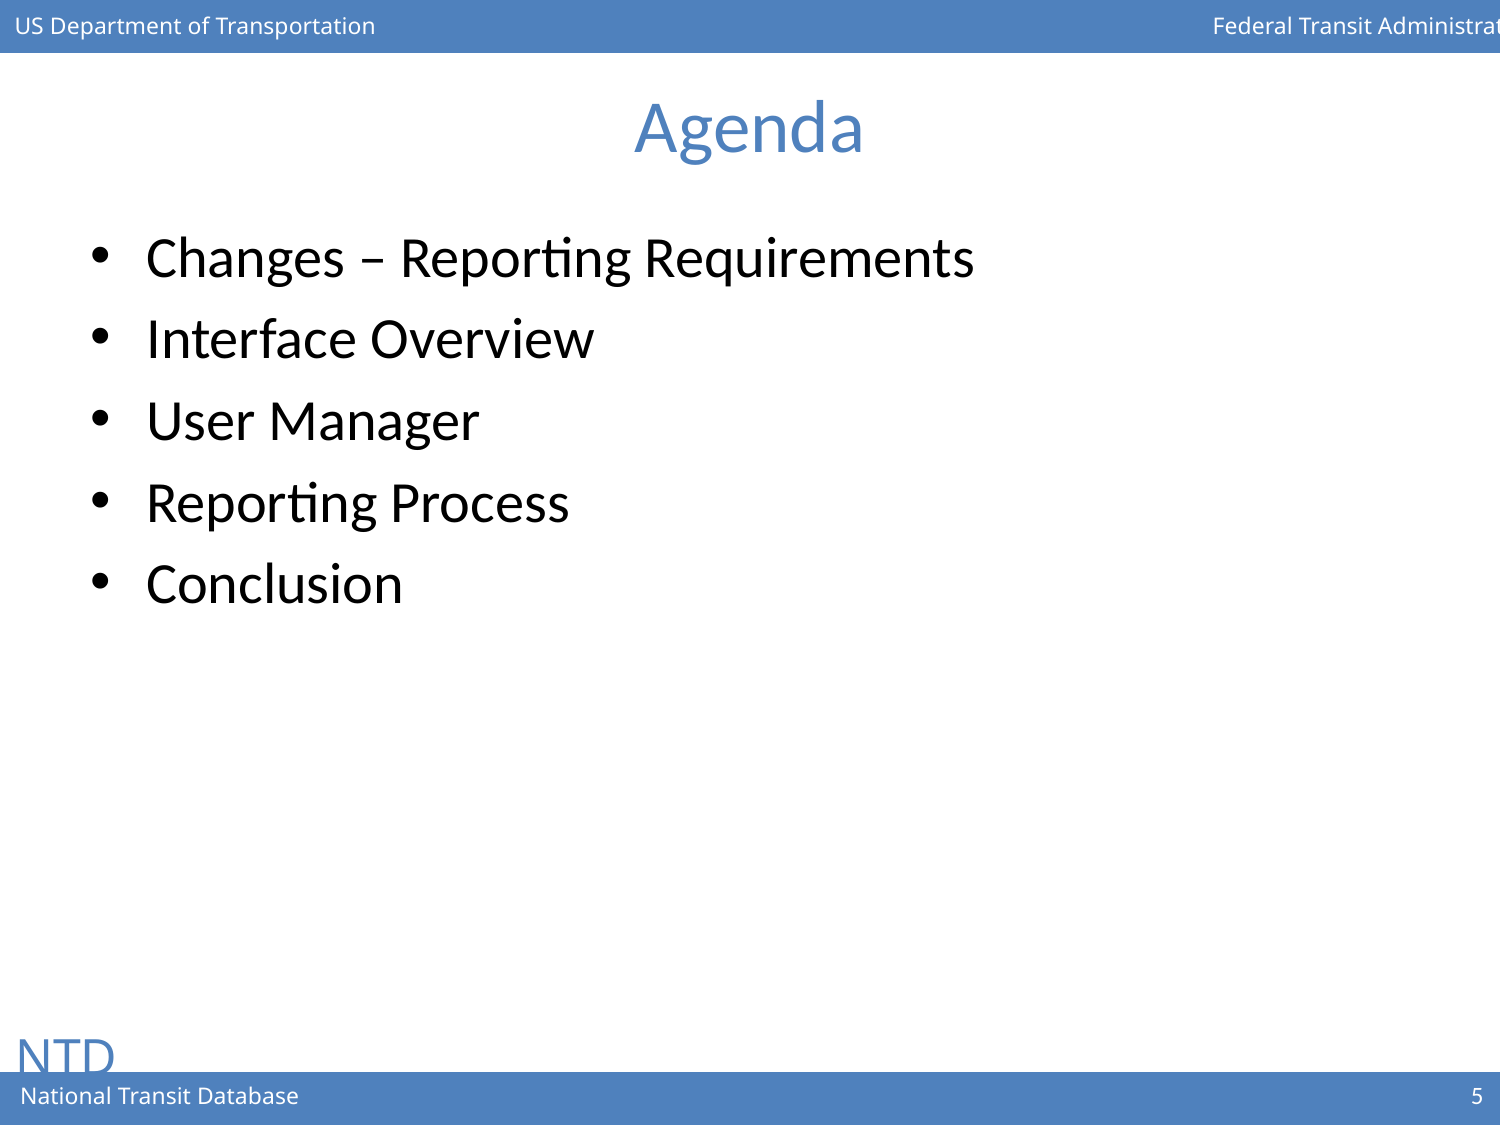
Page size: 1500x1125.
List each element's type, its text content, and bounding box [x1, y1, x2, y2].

slide_number 5 [1148, 1064, 1499, 1125]
title Agenda [75, 45, 1425, 200]
list Changes – Reporting Requirements Interface Overview User Manager Reporting Process Conclusion [75, 211, 1425, 1005]
